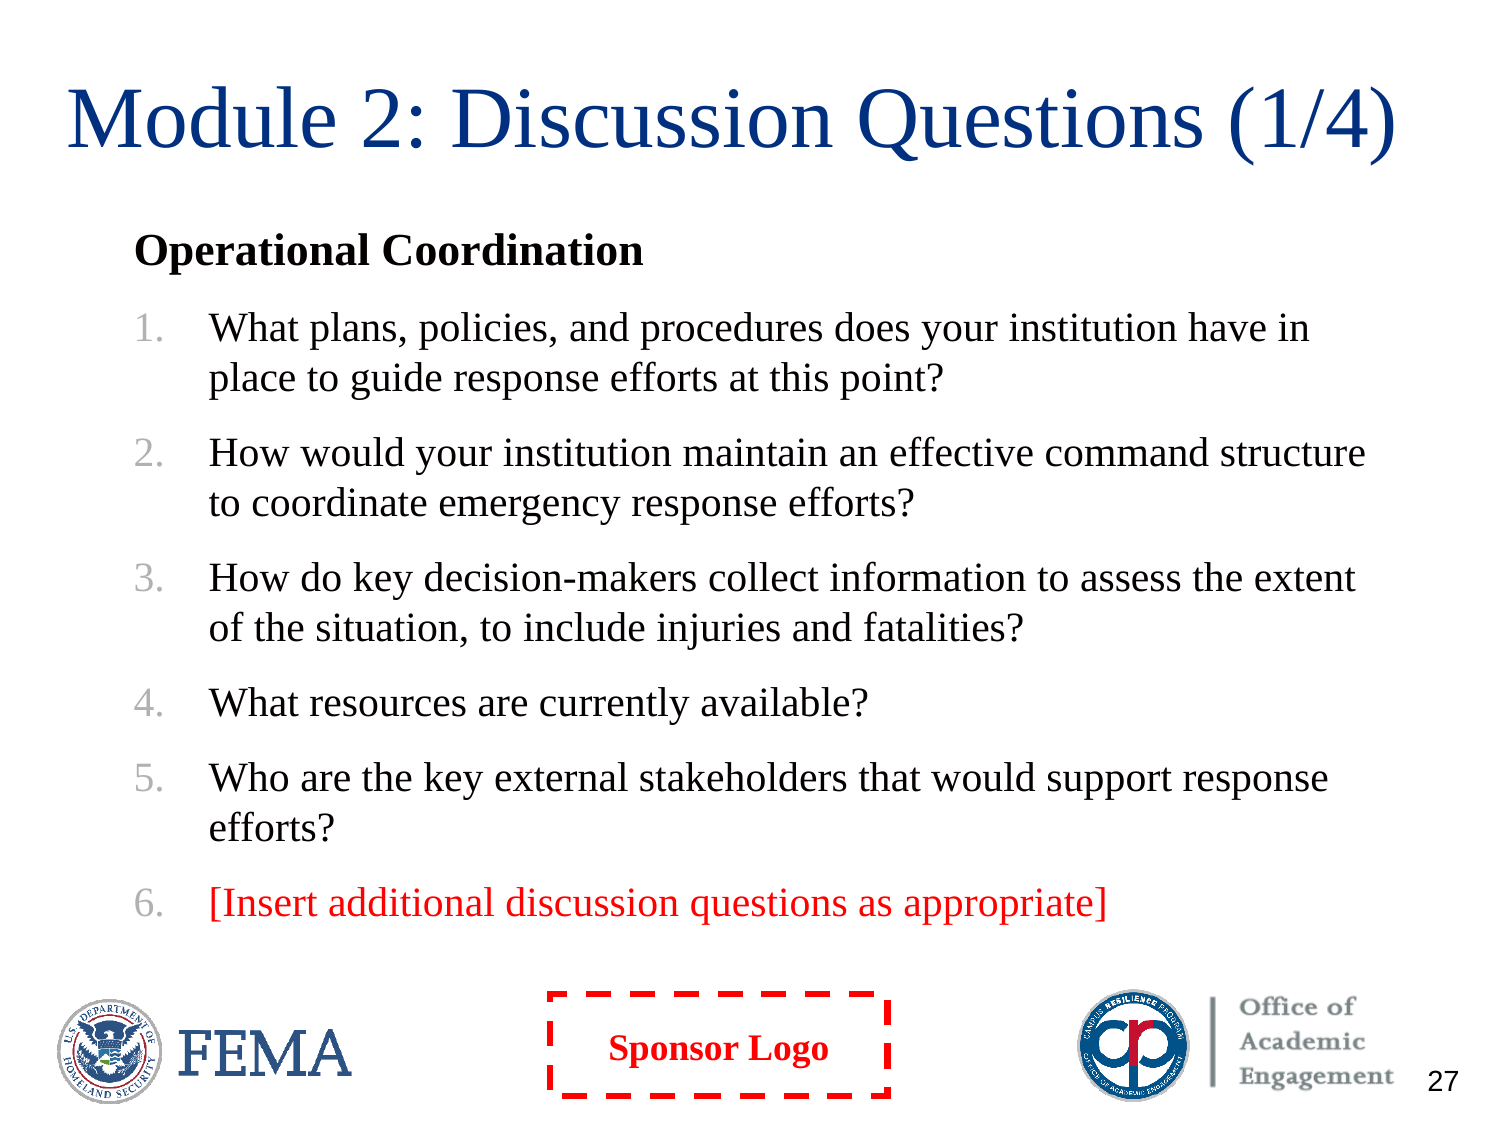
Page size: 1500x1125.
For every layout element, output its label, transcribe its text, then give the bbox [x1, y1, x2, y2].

list Operational Coordination What plans, policies, and procedures does your institution have in place to guide response efforts at this point? How would your institution maintain an effective command structure to coordinate emergency response efforts? How do key decision-makers collect information to assess the extent of the situation, to include injuries and fatalities? What resources are currently available? Who are the key external stakeholders that would support response efforts? [Insert additional discussion questions as appropriate] [118, 212, 1413, 927]
picture [1074, 976, 1407, 1114]
title Module 2: Discussion Questions (1/4) [51, 0, 1450, 173]
slide_number 27 [1412, 1054, 1488, 1098]
picture [55, 998, 352, 1104]
